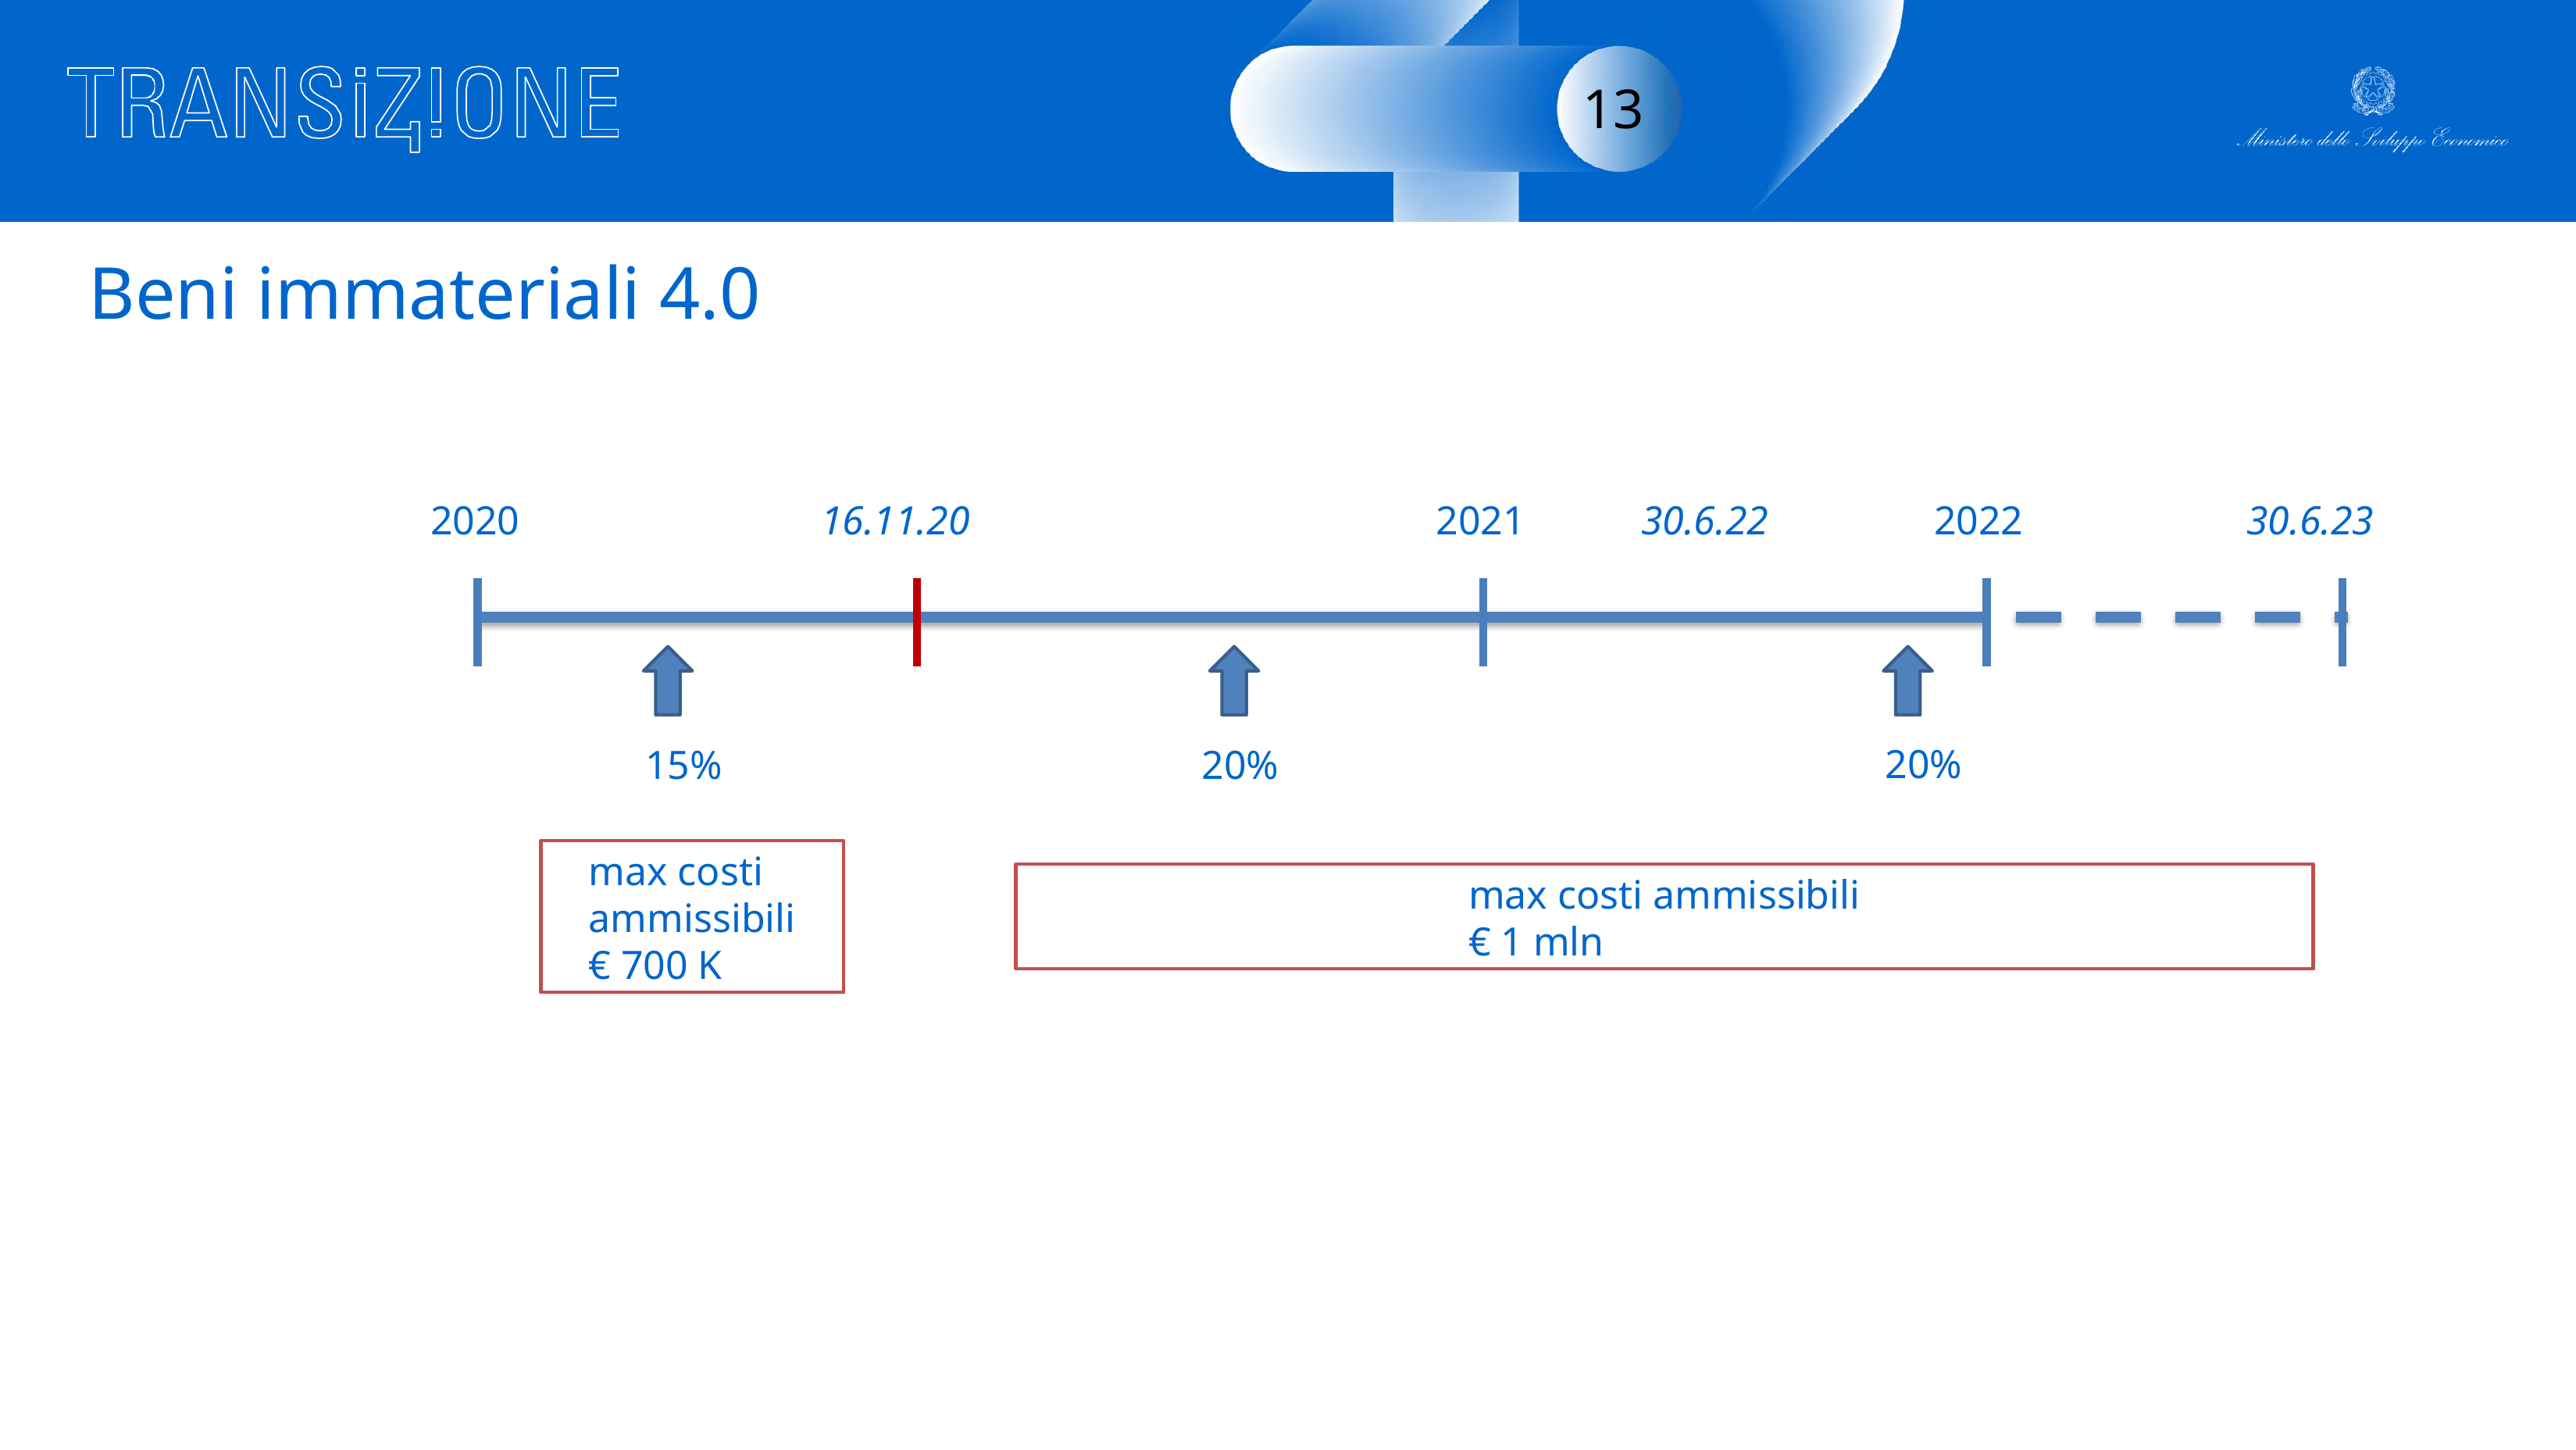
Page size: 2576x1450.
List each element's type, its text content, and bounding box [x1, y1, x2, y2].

text_box max costi ammissibili € 1 mln [1014, 862, 2315, 970]
text_box 13 [1580, 73, 1664, 140]
picture [0, 0, 2576, 222]
text_box max costi ammissibili € 700 K [539, 839, 845, 994]
text_box Beni immateriali 4.0 [87, 246, 2576, 334]
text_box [419, 490, 2431, 794]
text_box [66, 65, 619, 154]
